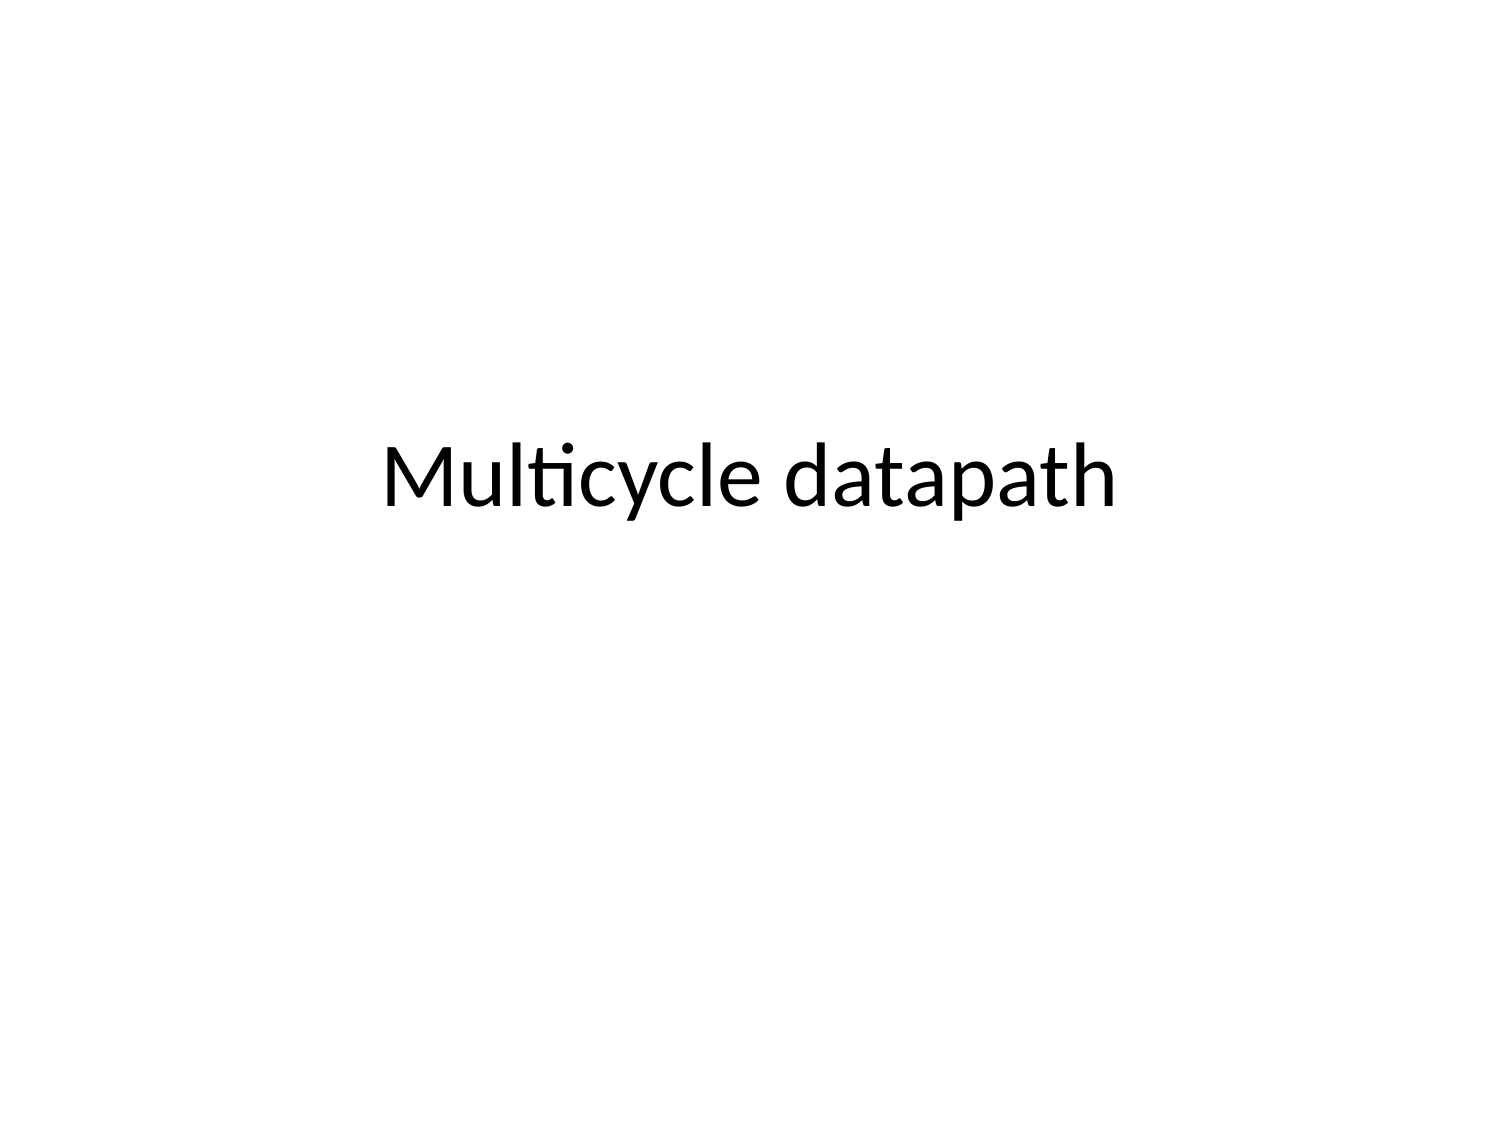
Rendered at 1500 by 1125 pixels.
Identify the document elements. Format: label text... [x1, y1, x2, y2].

title Multicycle datapath [112, 349, 1388, 591]
